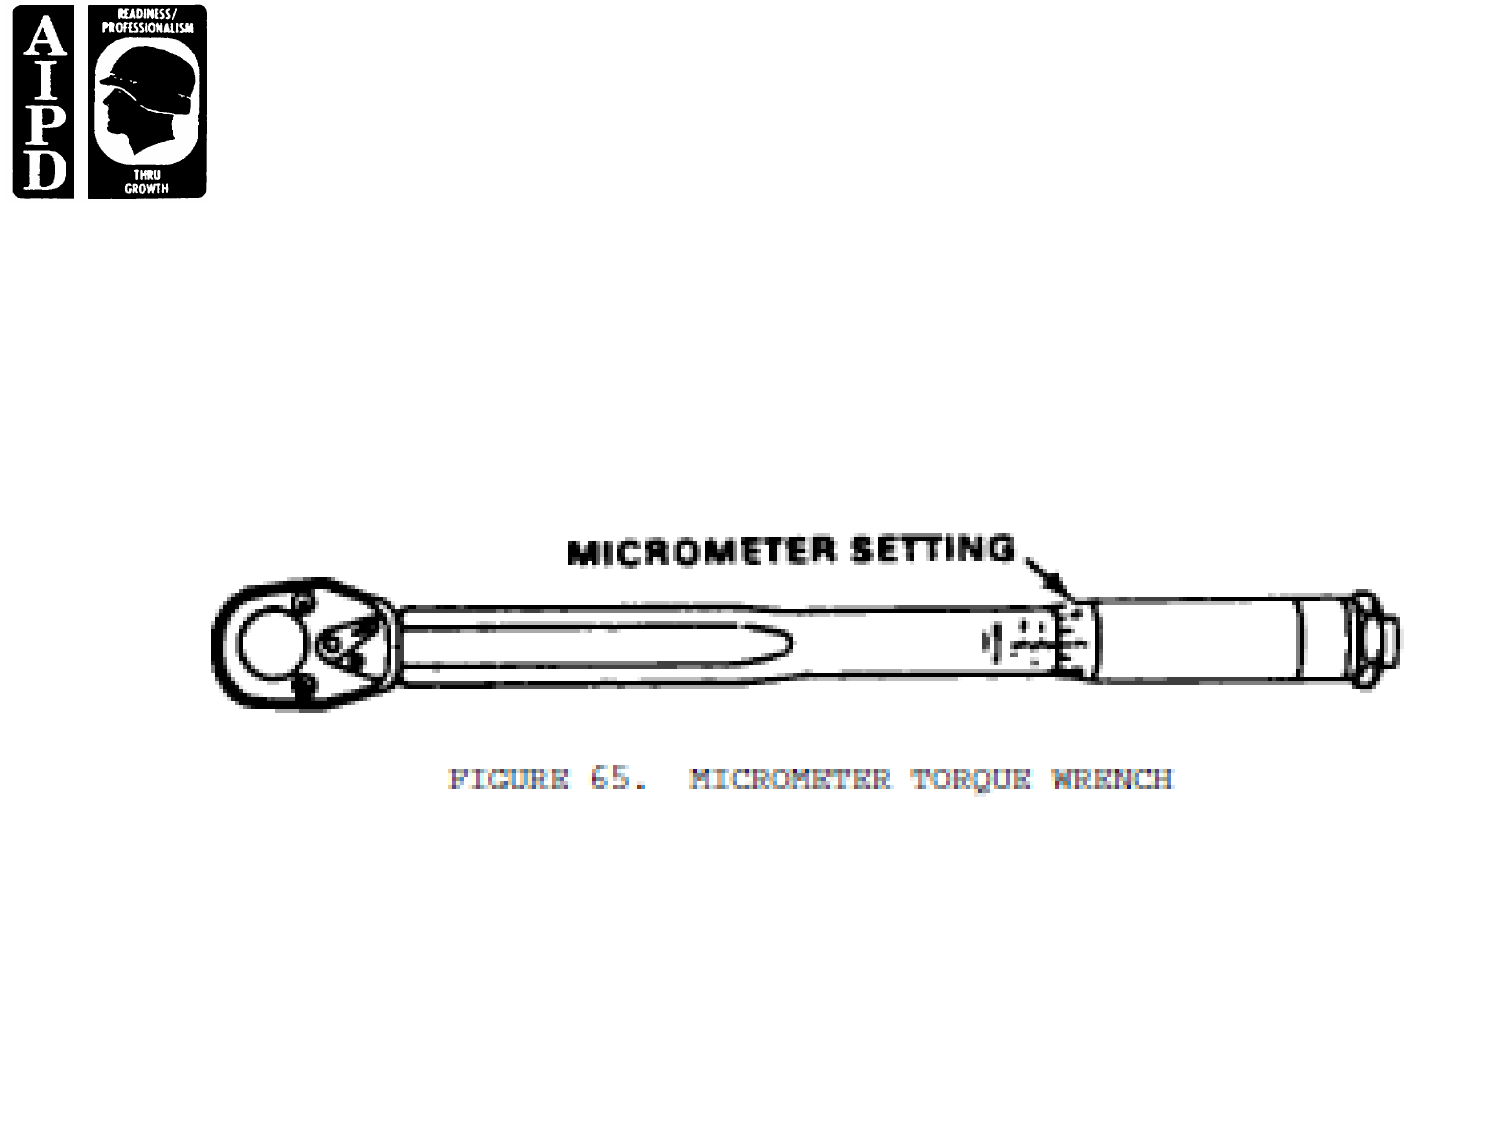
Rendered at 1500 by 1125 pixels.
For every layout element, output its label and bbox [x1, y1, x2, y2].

picture [5, 0, 214, 202]
picture [187, 500, 1461, 797]
